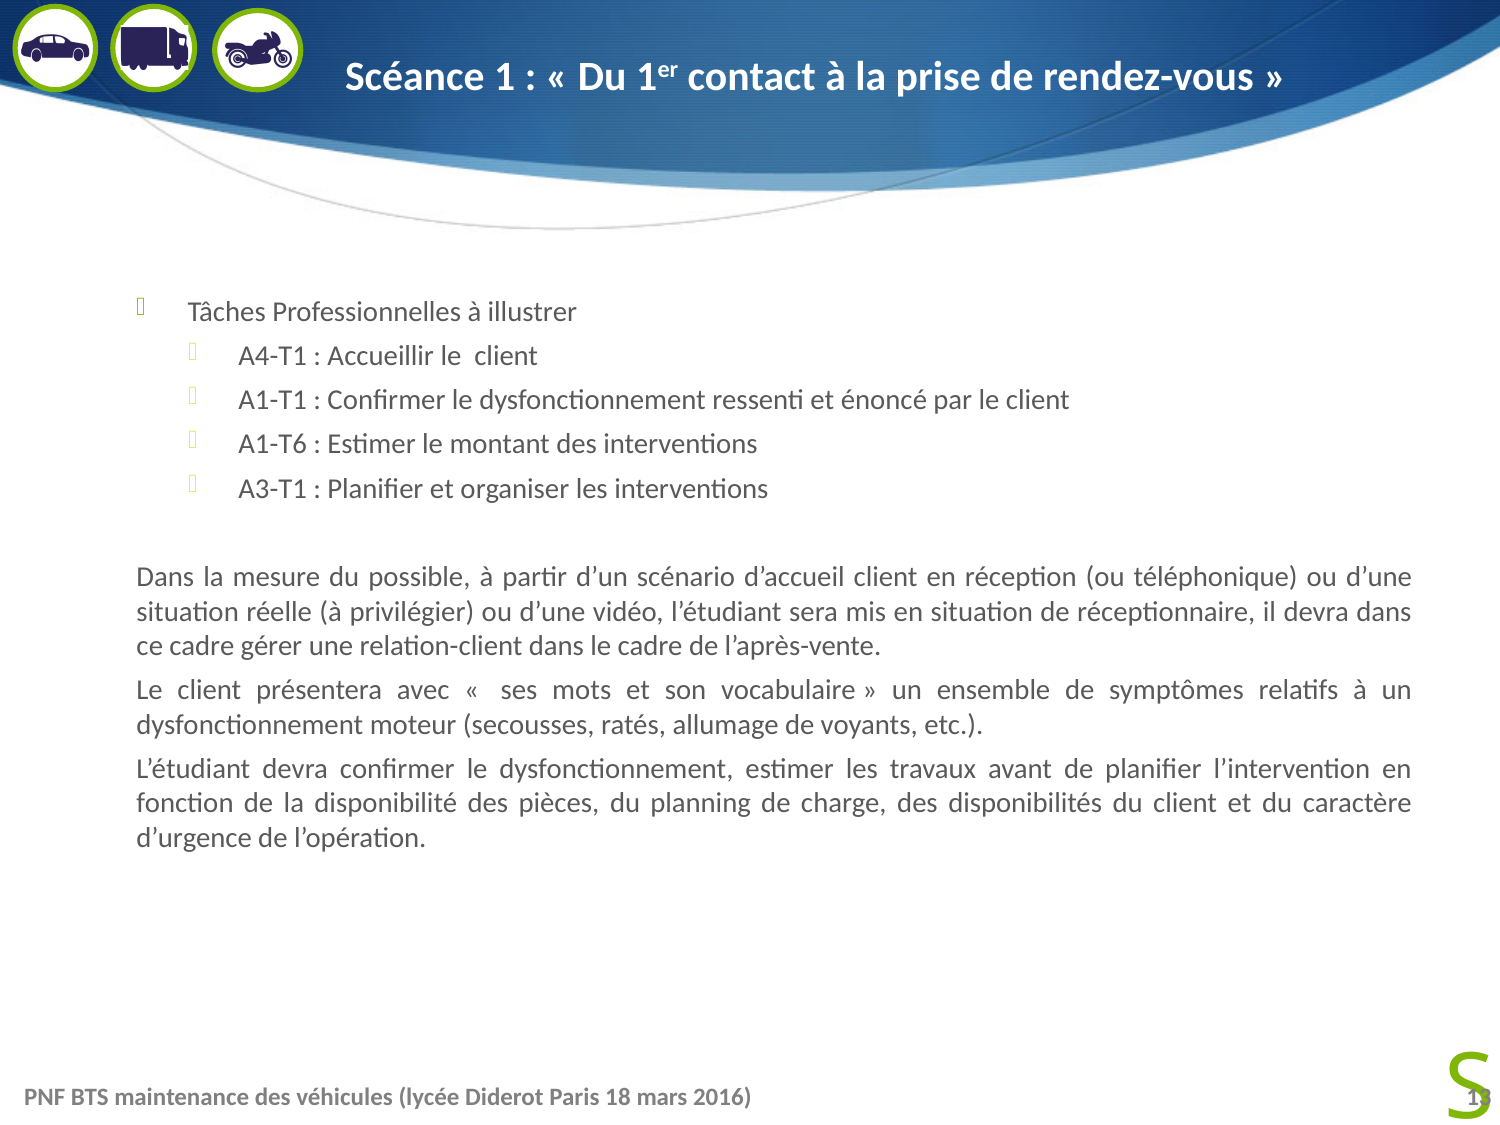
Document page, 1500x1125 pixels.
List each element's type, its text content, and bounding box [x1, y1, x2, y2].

list Tâches Professionnelles à illustrer A4-T1 : Accueillir le client A1-T1 : Confirmer le dysfonctionnement ressenti et énoncé par le client A1-T6 : Estimer le montant des interventions A3-T1 : Planifier et organiser les interventions Dans la mesure du possible, à partir d’un scénario d’accueil client en réception (ou téléphonique) ou d’une situation réelle (à privilégier) ou d’une vidéo, l’étudiant sera mis en situation de réceptionnaire, il devra dans ce cadre gérer une relation-client dans le cadre de l’après-vente. Le client présentera avec « ses mots et son vocabulaire » un ensemble de symptômes relatifs à un dysfonctionnement moteur (secousses, ratés, allumage de voyants, etc.). L’étudiant devra confirmer le dysfonctionnement, estimer les travaux avant de planifier l’intervention en fonction de la disponibilité des pièces, du planning de charge, des disponibilités du client et du caractère d’urgence de l’opération. [121, 285, 1427, 863]
title Scéance 1 : « Du 1er contact à la prise de rendez-vous » [330, 41, 1445, 124]
picture [0, 0, 1500, 1125]
